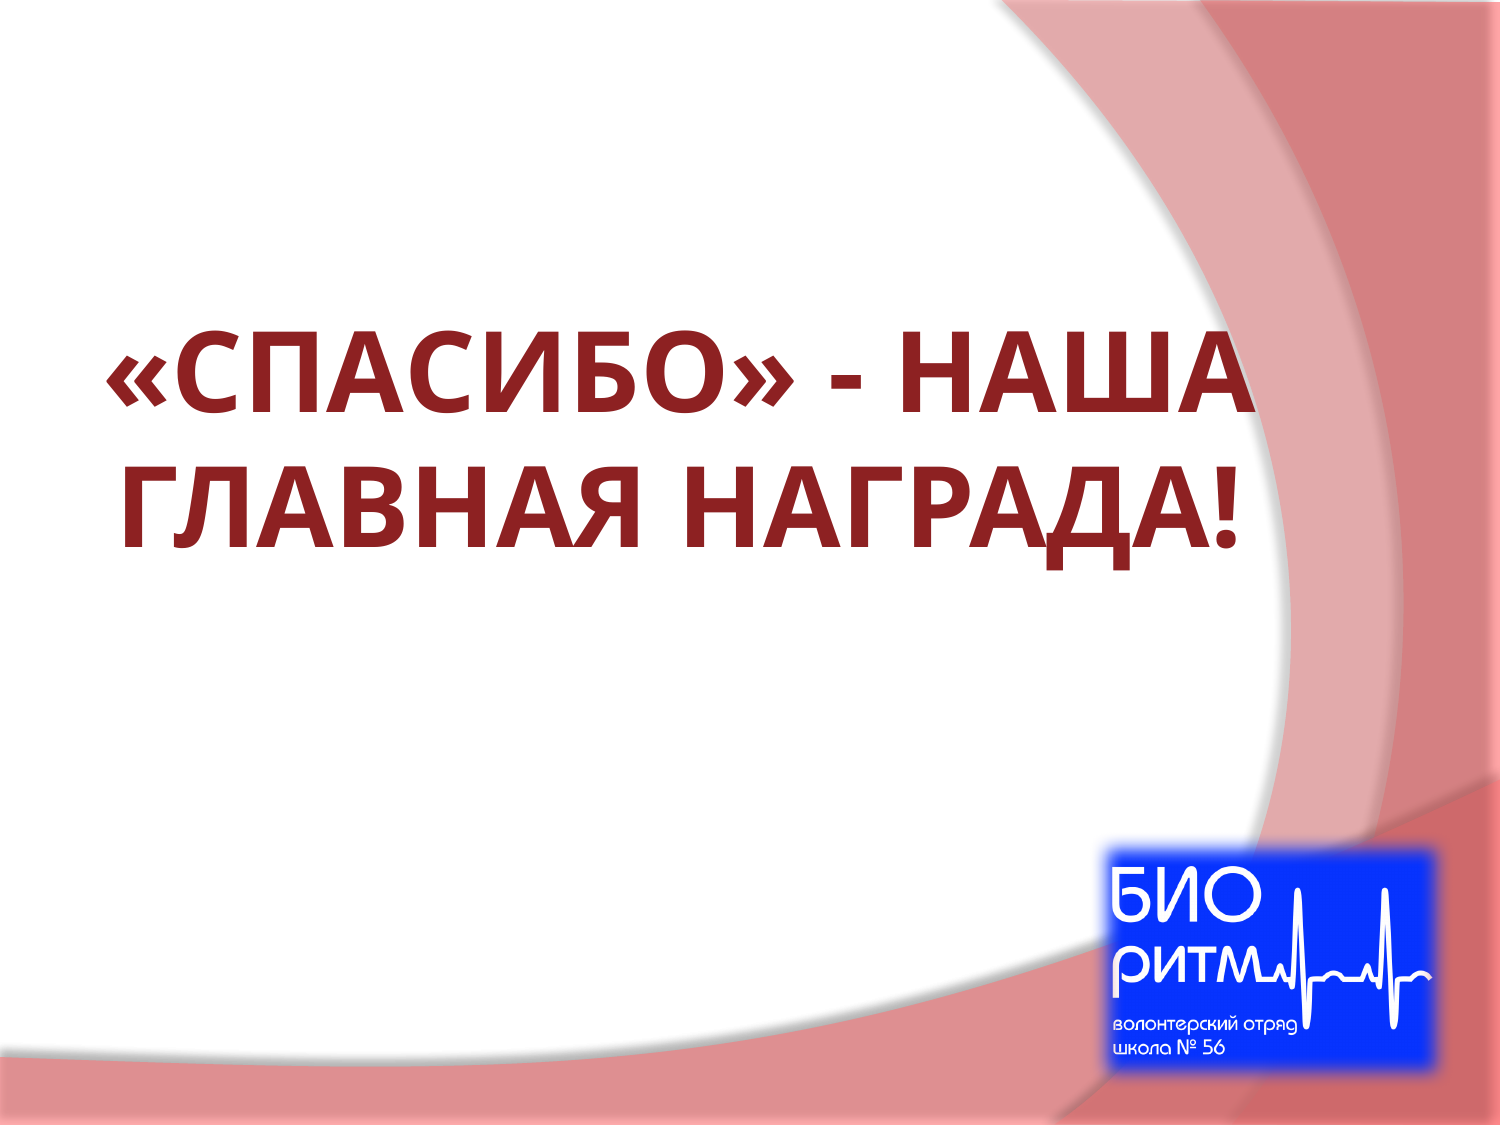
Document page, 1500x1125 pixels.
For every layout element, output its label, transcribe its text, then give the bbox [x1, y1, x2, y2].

title «СПАСИБО» - НАША ГЛАВНАЯ НАГРАДА! [0, 292, 1360, 739]
picture [1089, 831, 1454, 1090]
